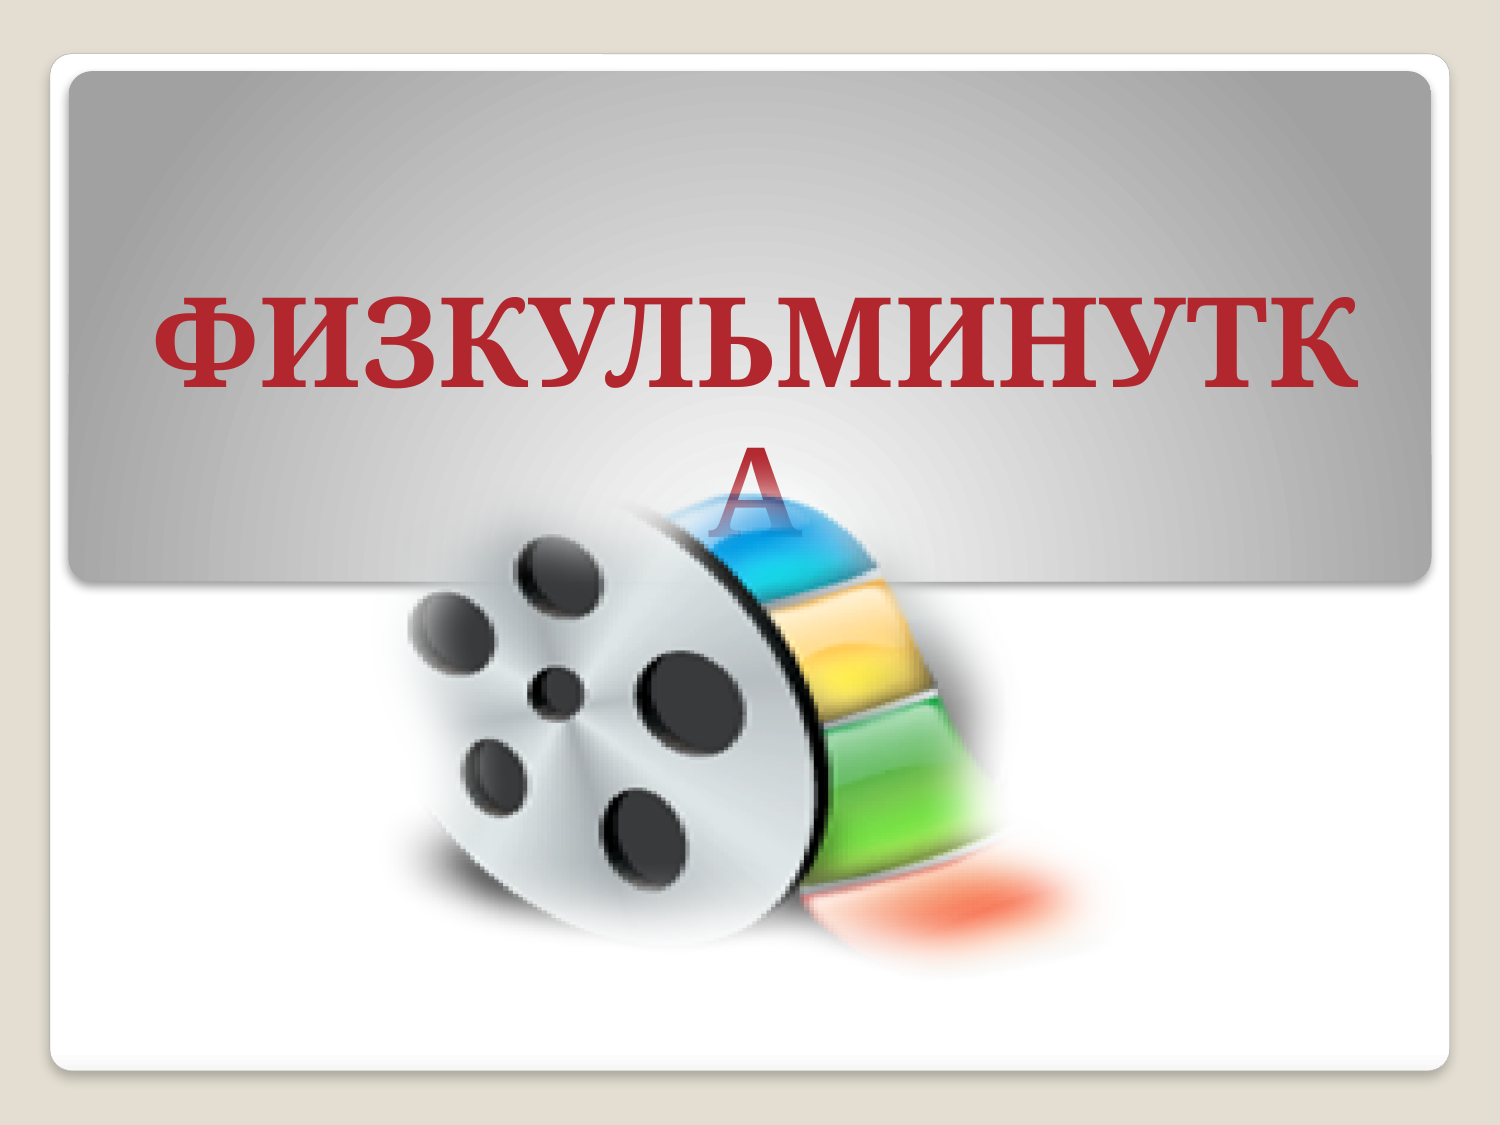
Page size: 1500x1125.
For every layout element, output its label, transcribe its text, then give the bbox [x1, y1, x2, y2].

text_box ФИЗКУЛЬМИНУТКА [100, 255, 1412, 571]
picture [312, 373, 1229, 1031]
